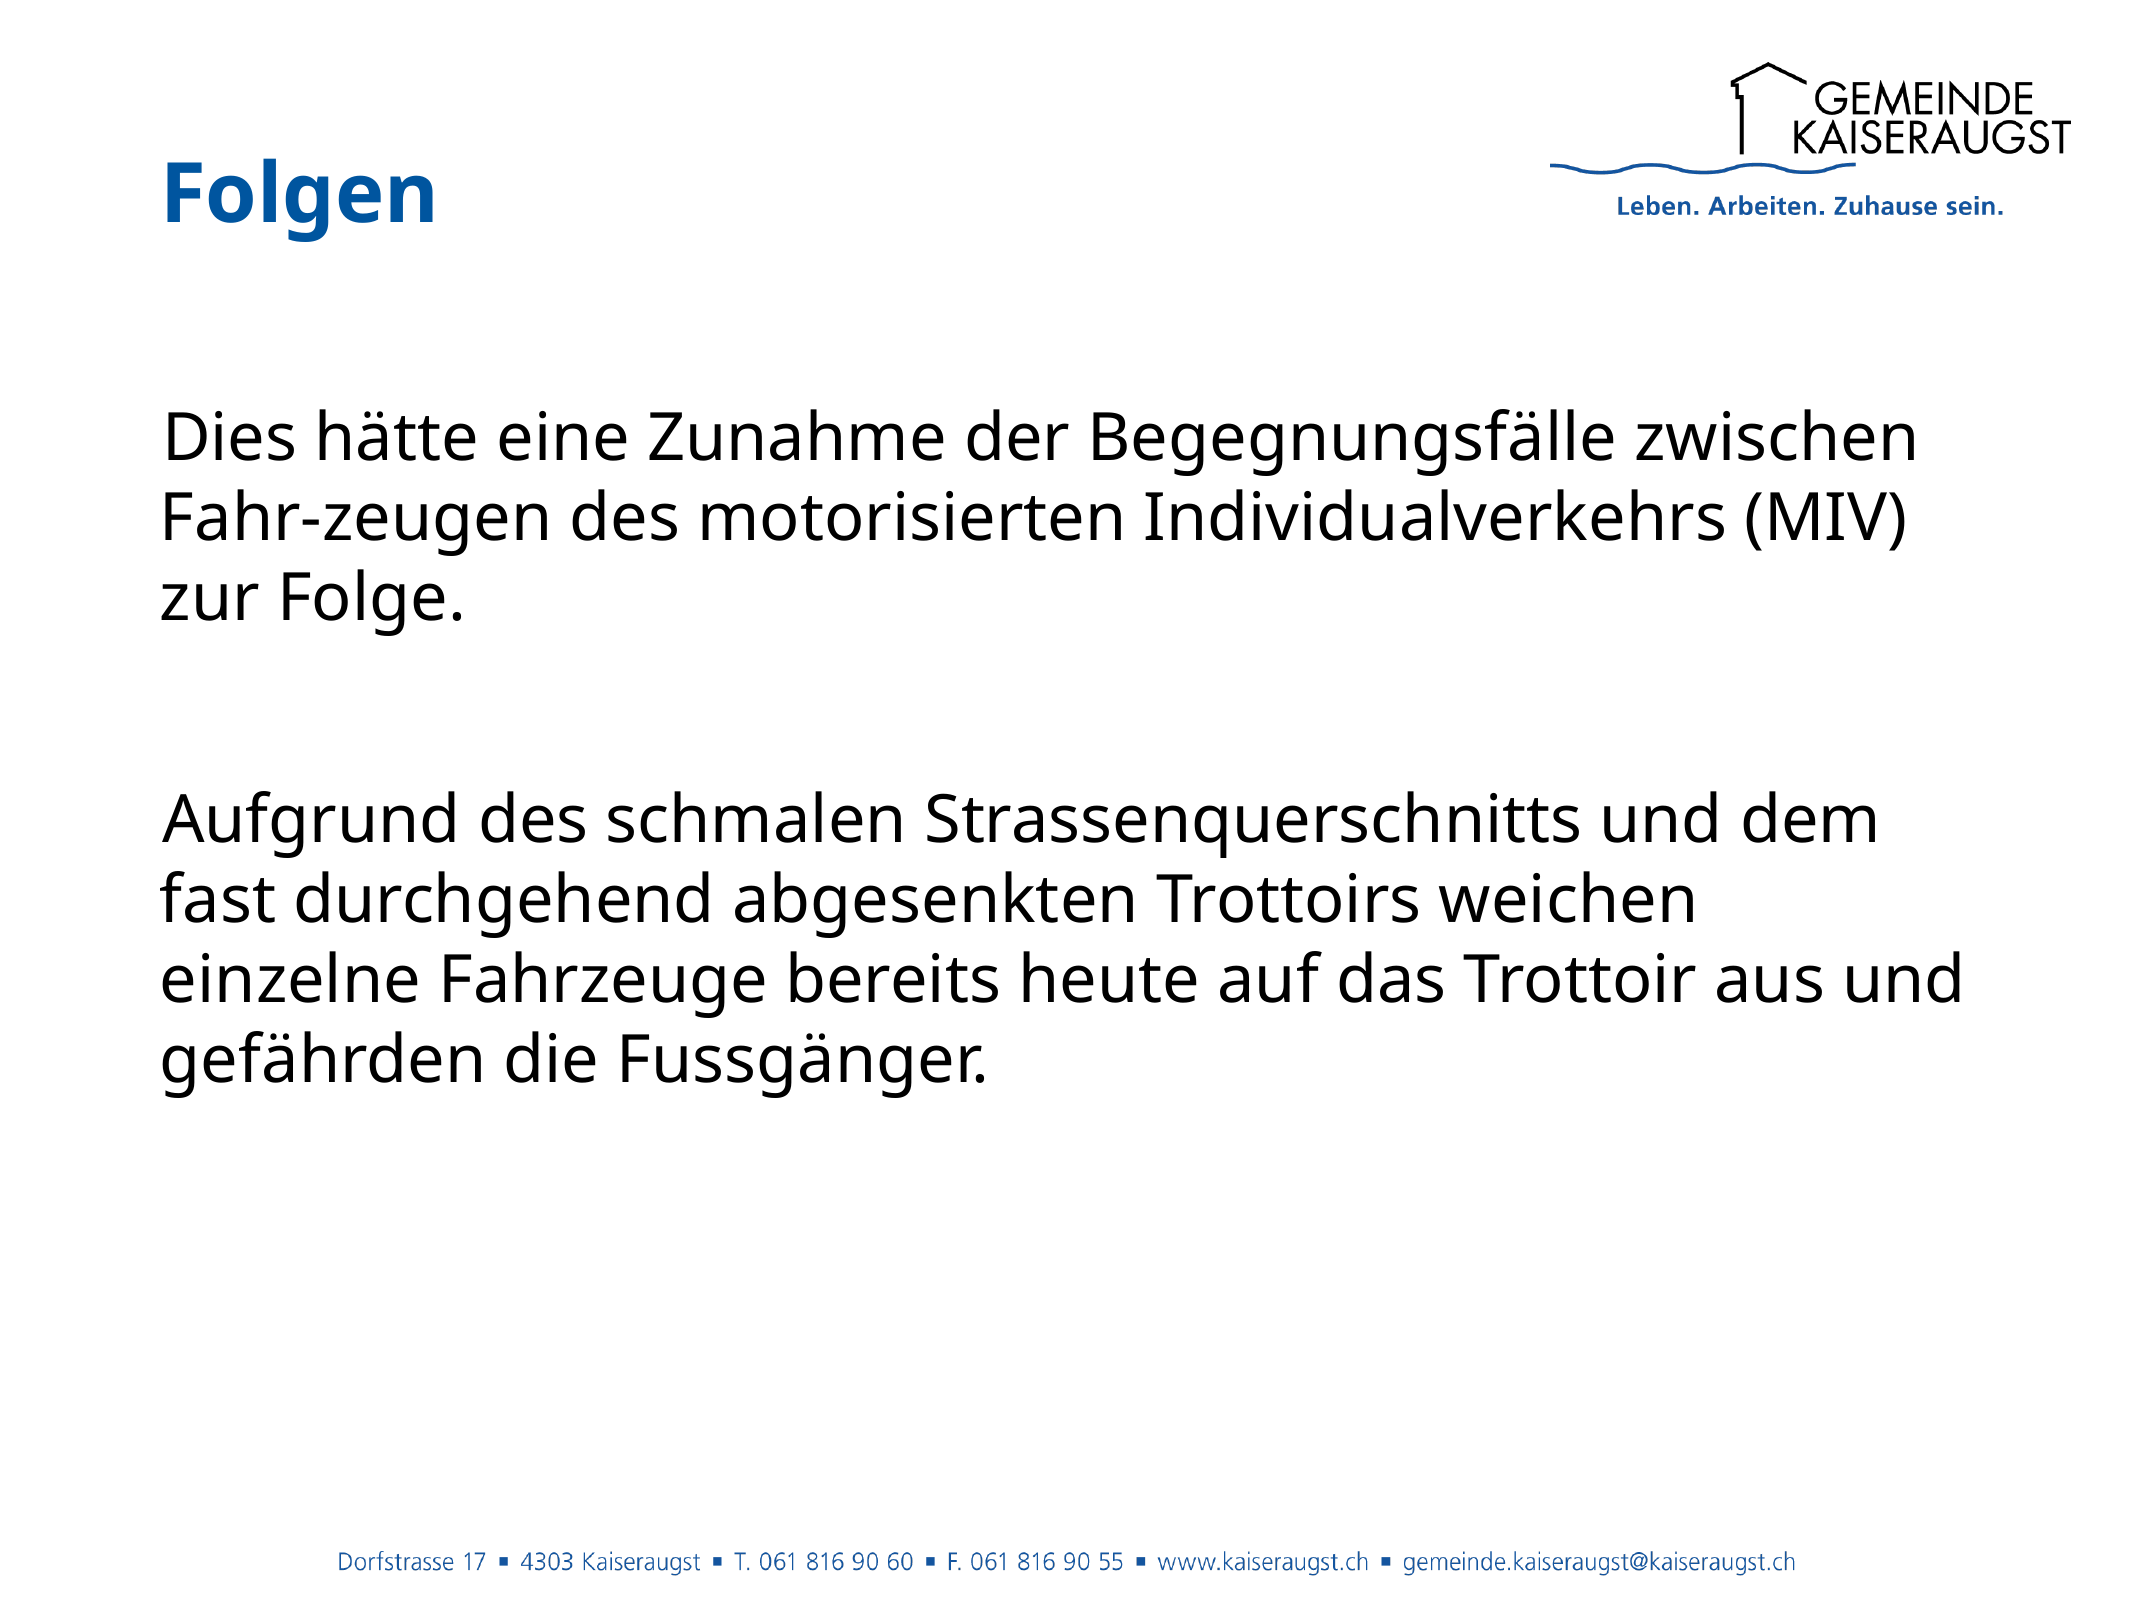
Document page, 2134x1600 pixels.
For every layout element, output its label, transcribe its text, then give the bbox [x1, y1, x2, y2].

text_box Dies hätte eine Zunahme der Begegnungsfälle zwischen Fahr-zeugen des motorisierten Individualverkehrs (MIV) zur Folge. Aufgrund des schmalen Strassenquerschnitts und dem fast durchgehend abgesenkten Trottoirs weichen einzelne Fahrzeuge bereits heute auf das Trottoir aus und gefährden die Fussgänger. [145, 386, 1988, 1104]
picture [1550, 62, 2071, 215]
picture [337, 1549, 1796, 1576]
text_box Folgen [145, 83, 1541, 247]
